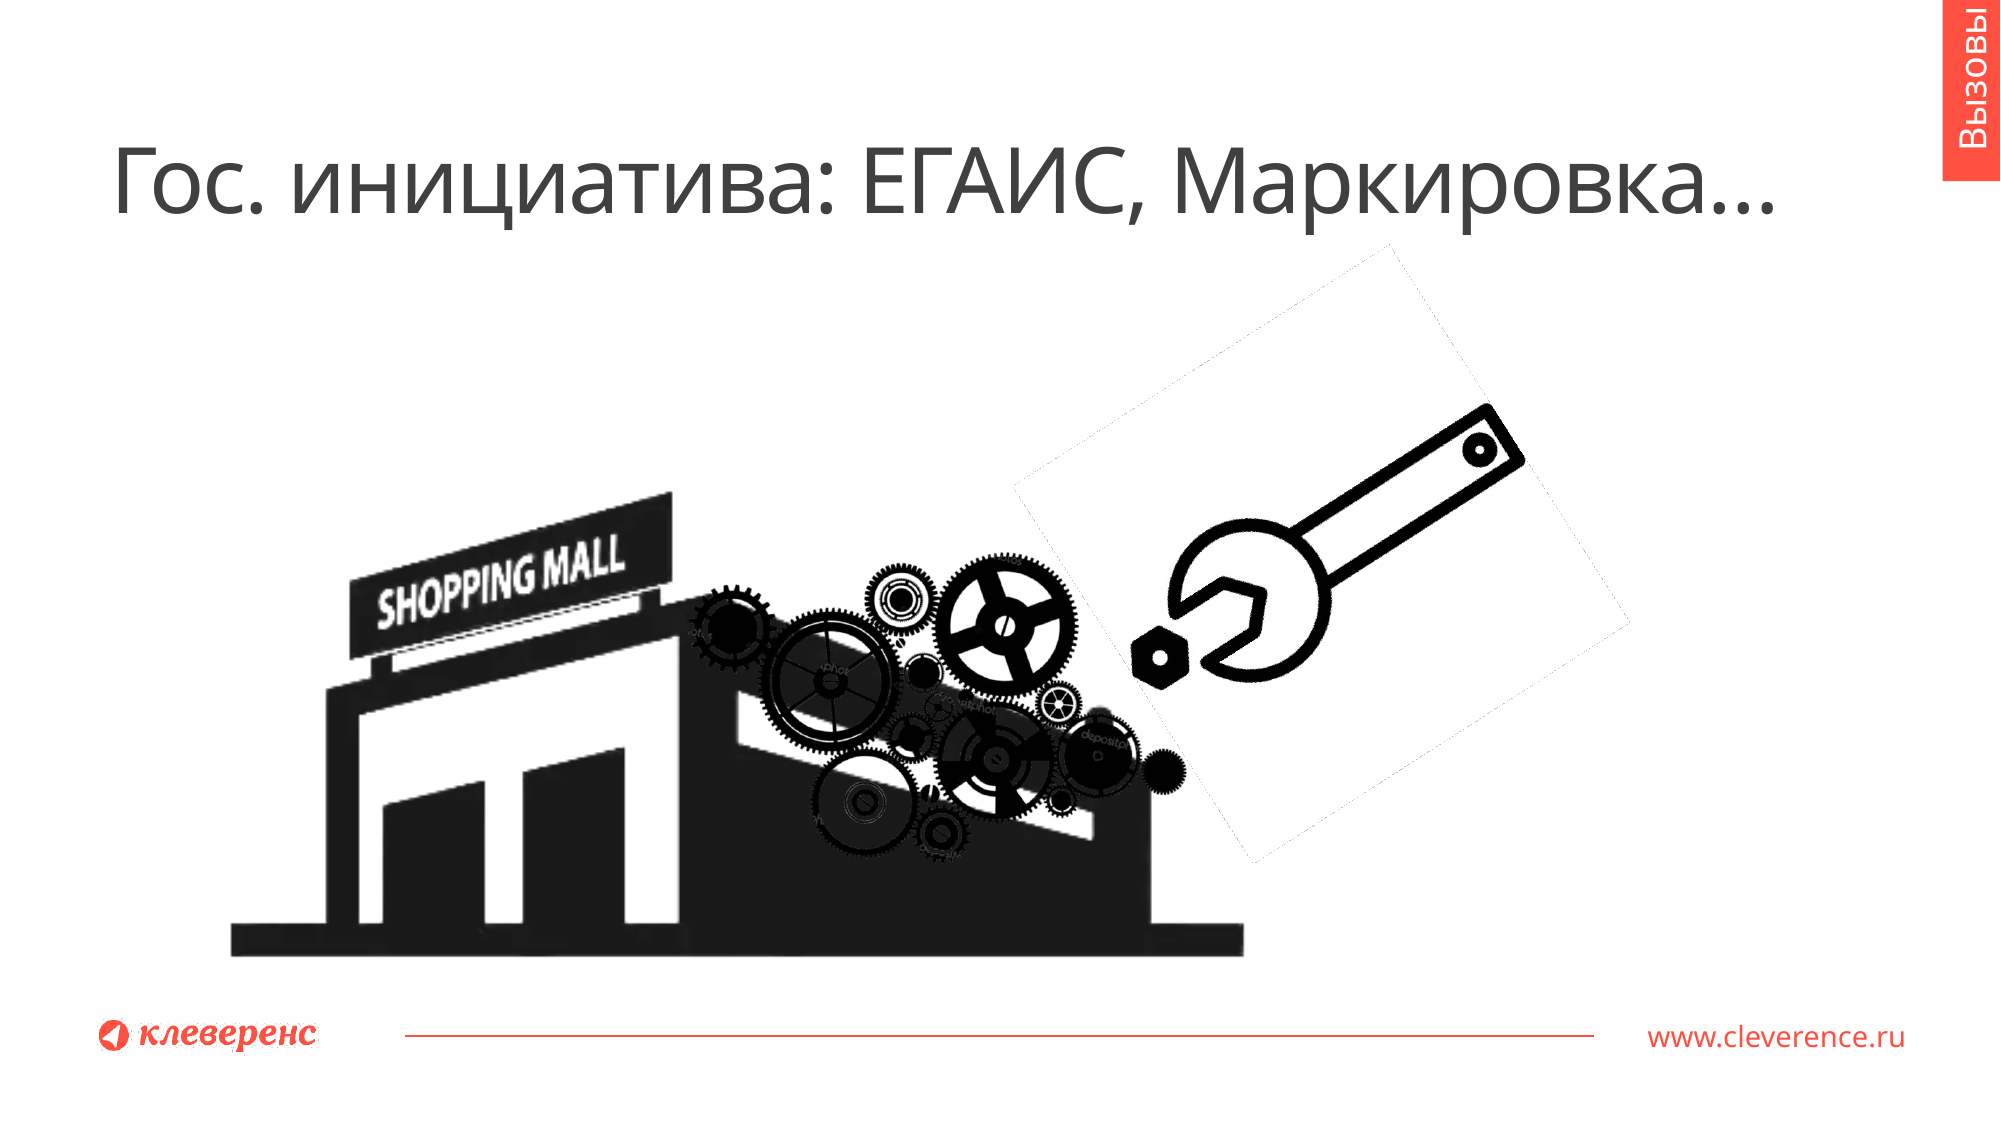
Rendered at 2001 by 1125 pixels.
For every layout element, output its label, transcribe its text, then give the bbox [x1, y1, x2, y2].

text_box Вызовы [1942, 0, 2000, 182]
text_box www.cleverence.ru [1632, 1010, 1921, 1061]
title Гос. инициатива: ЕГАИС, Маркировка… [95, 109, 1906, 262]
picture [227, 244, 1630, 1010]
picture [95, 1016, 320, 1055]
